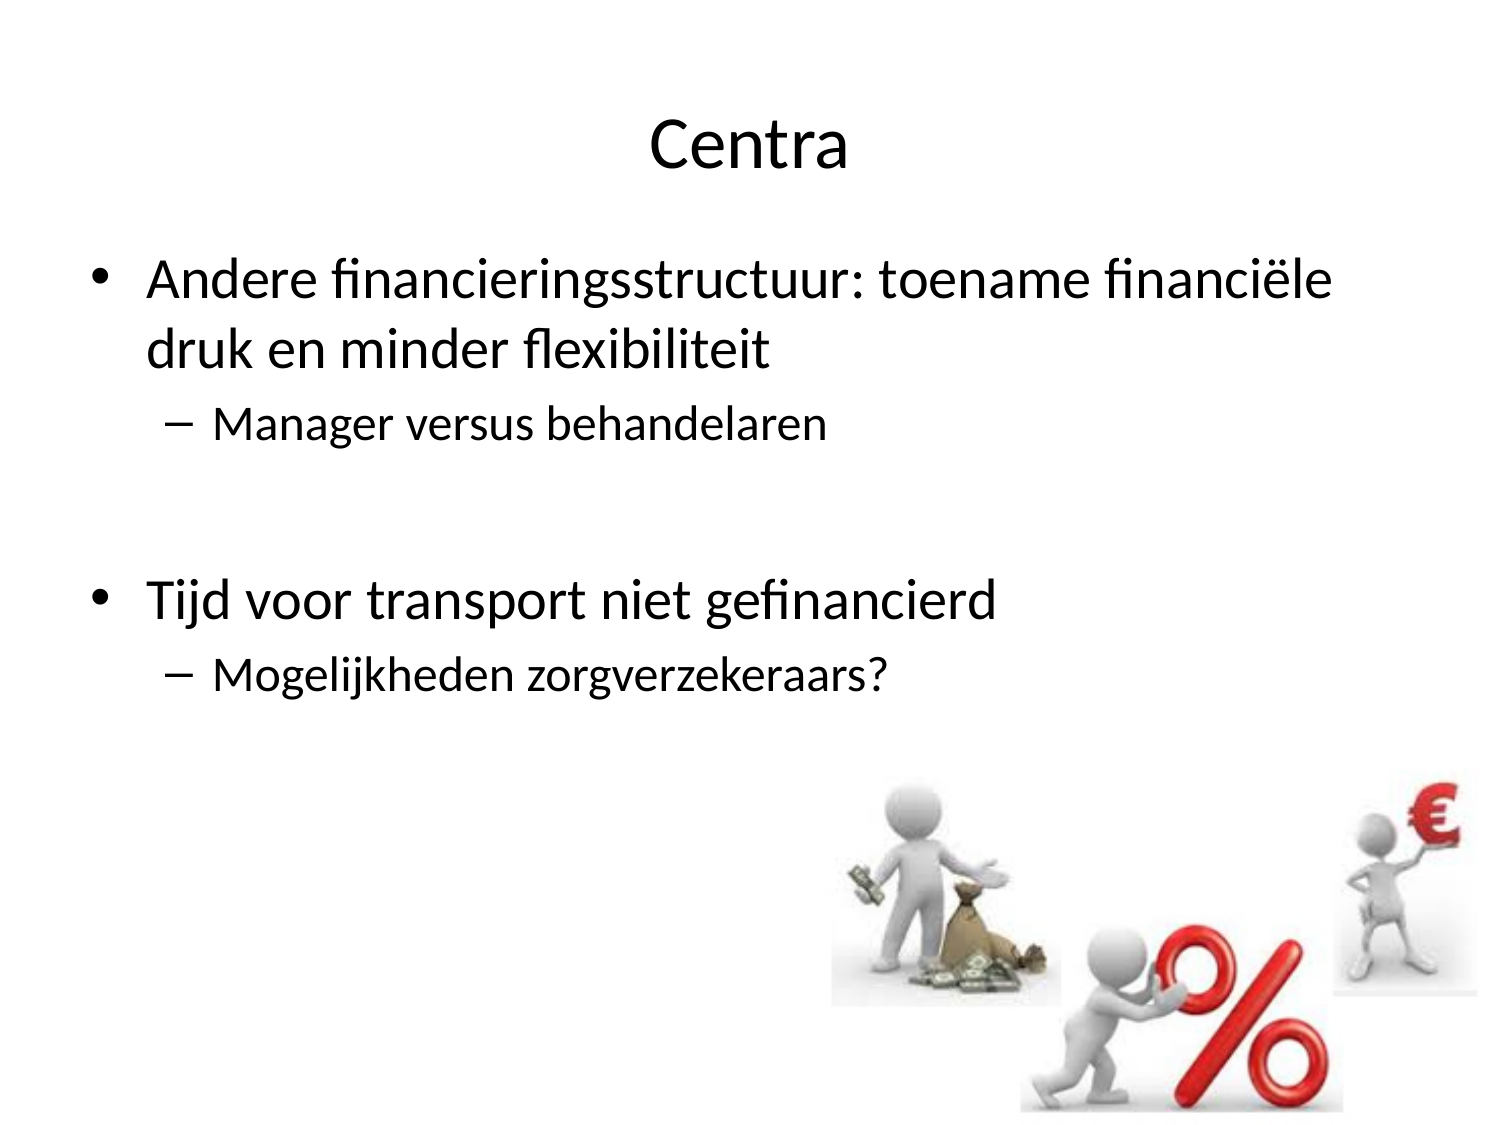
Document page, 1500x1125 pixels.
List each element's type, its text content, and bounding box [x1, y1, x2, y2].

picture [822, 751, 1500, 1125]
title Centra [75, 45, 1425, 232]
list Andere financieringsstructuur: toename financiële druk en minder flexibiliteit Manager versus behandelaren Tijd voor transport niet gefinancierd Mogelijkheden zorgverzekeraars? [75, 232, 1425, 1005]
